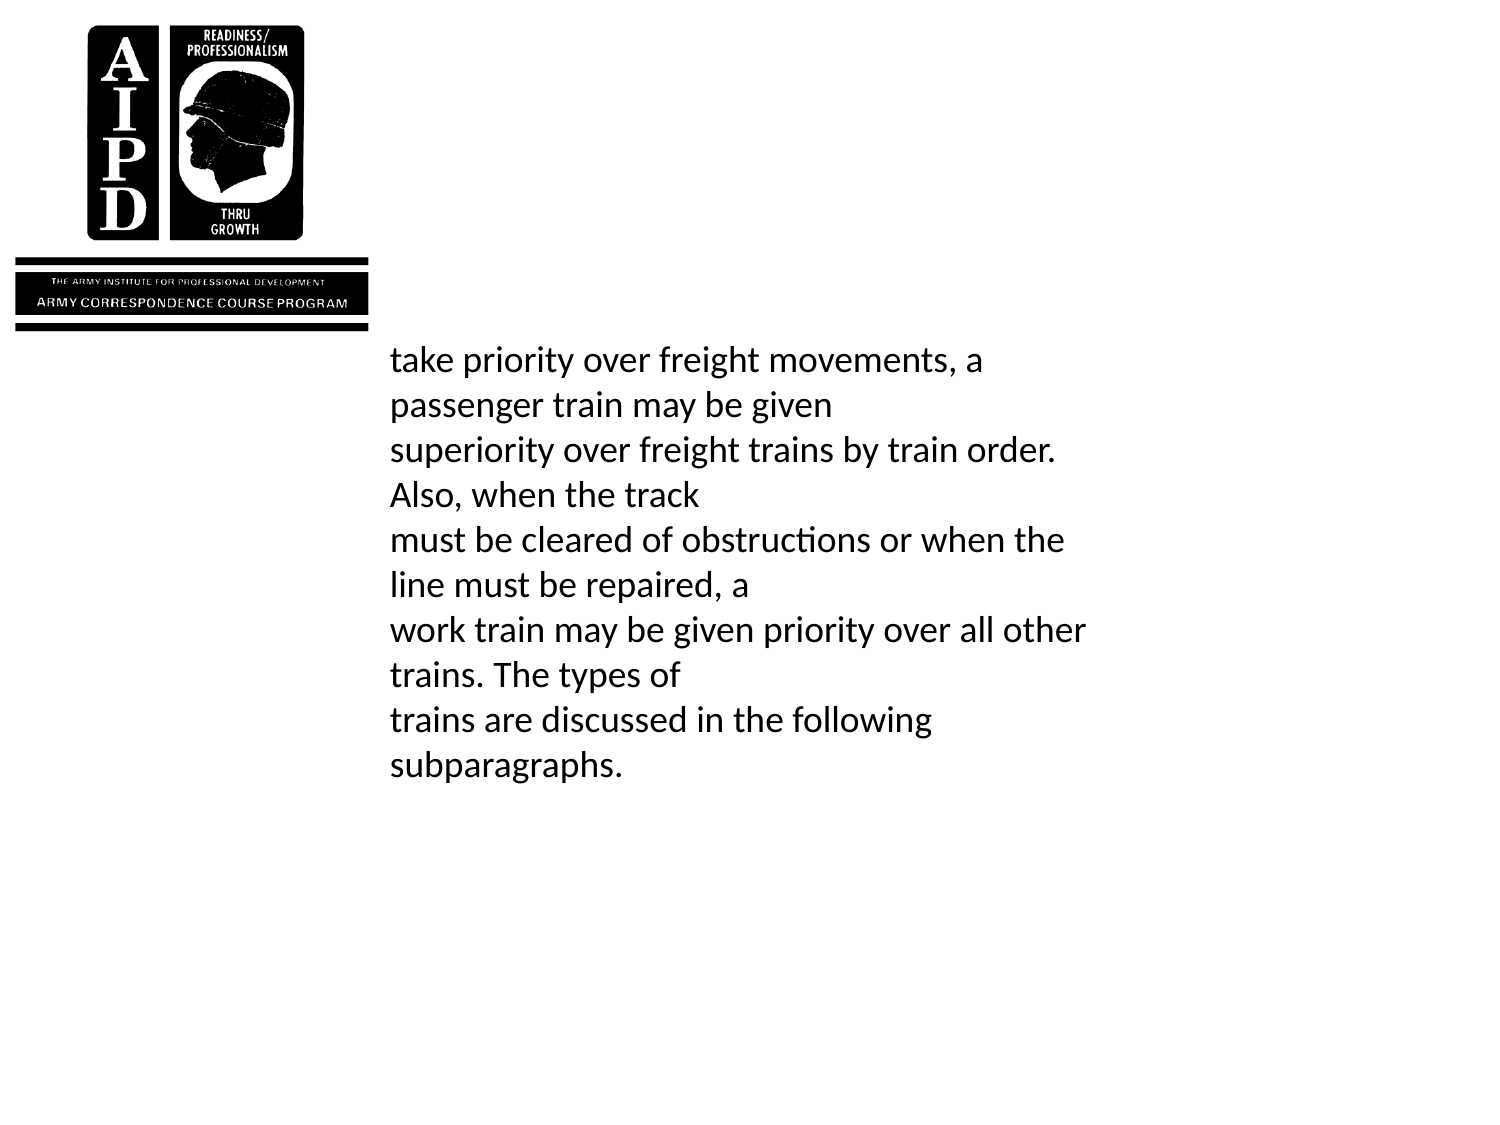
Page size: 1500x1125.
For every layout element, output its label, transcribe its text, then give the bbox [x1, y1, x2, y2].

picture [12, 22, 370, 333]
text_box take priority over freight movements, a passenger train may be given superiority over freight trains by train order. Also, when the track must be cleared of obstructions or when the line must be repaired, a work train may be given priority over all other trains. The types of trains are discussed in the following subparagraphs. [374, 327, 1125, 793]
